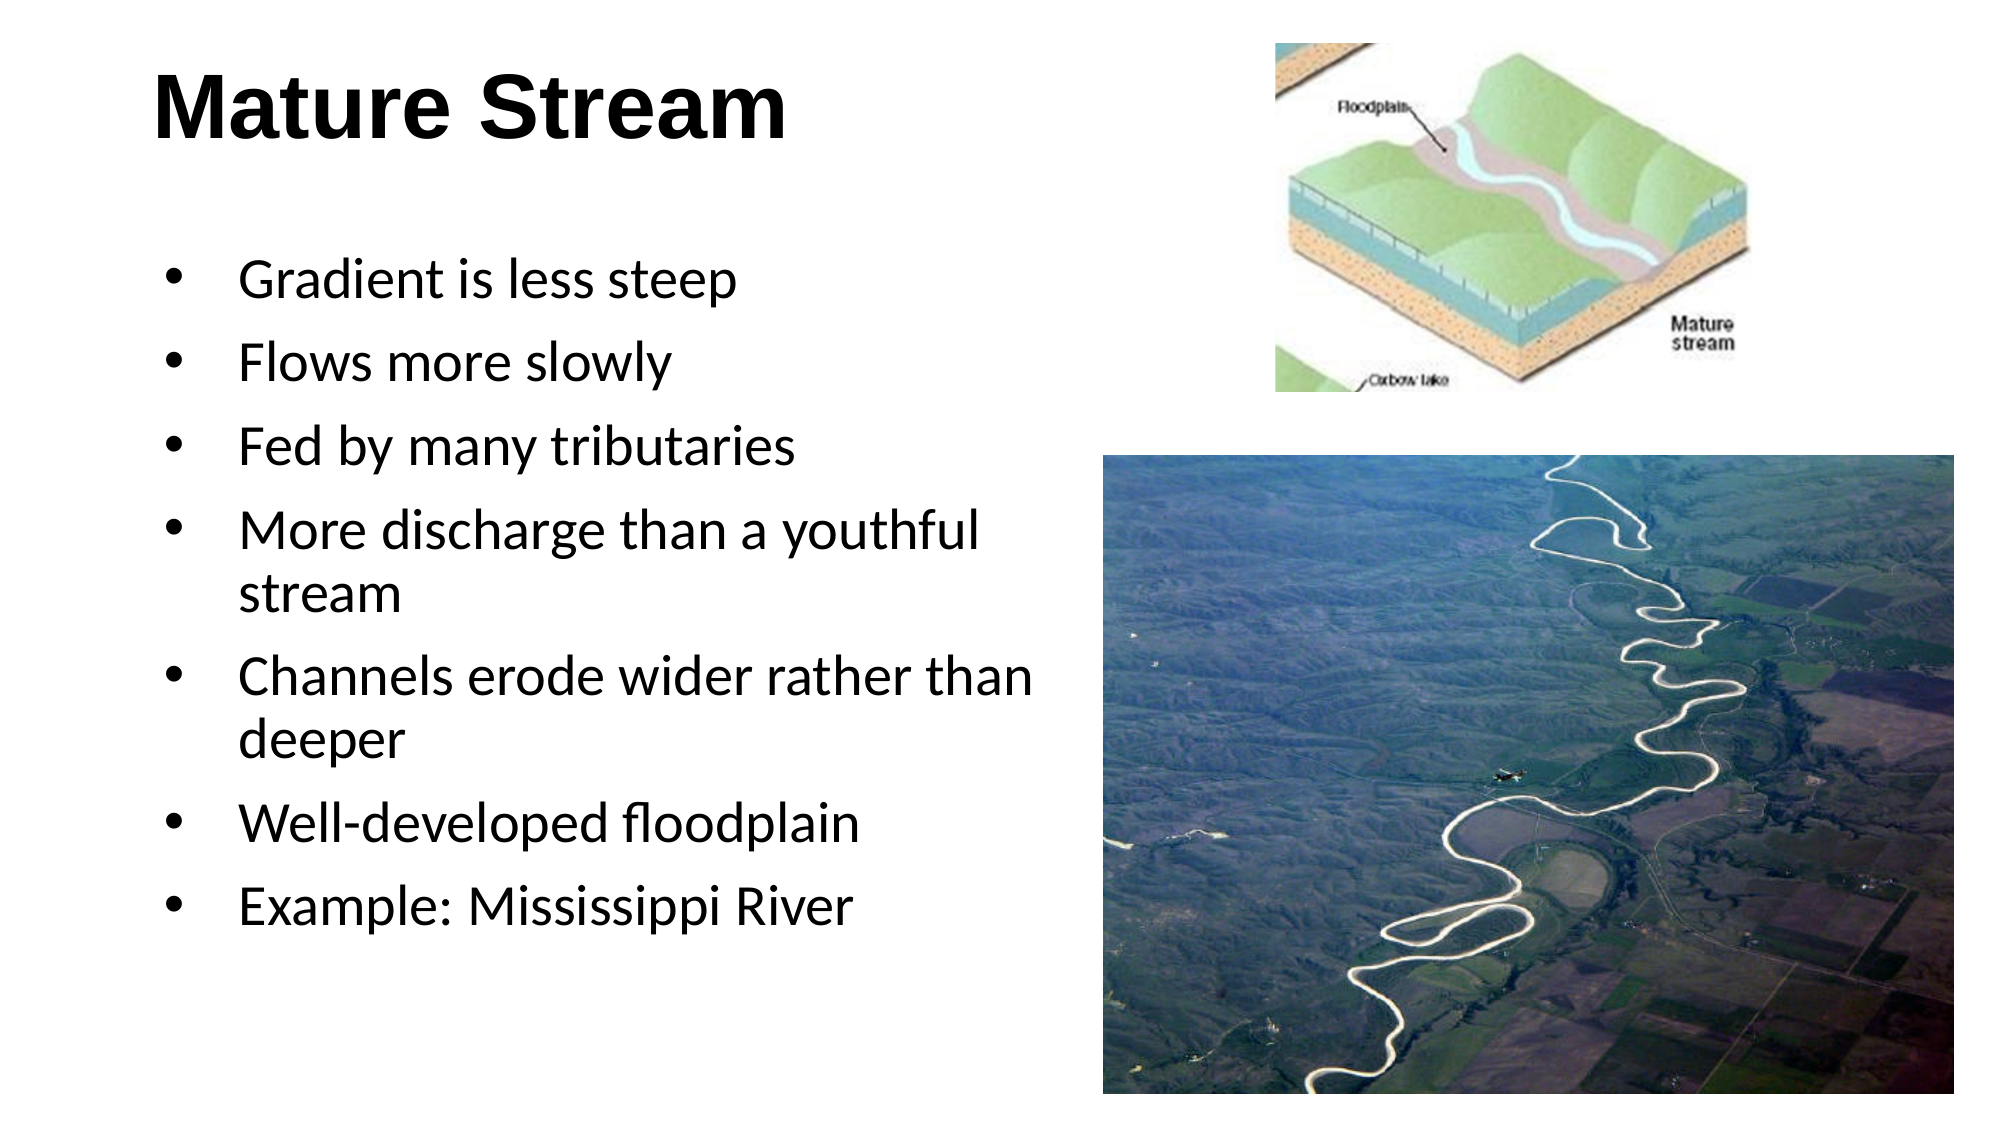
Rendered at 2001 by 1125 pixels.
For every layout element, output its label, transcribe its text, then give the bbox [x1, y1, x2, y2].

list Gradient is less steep Flows more slowly Fed by many tributaries More discharge than a youthful stream Channels erode wider rather than deeper Well-developed floodplain Example: Mississippi River [137, 240, 1079, 955]
picture [1275, 43, 1770, 392]
title Mature Stream [137, 0, 1863, 218]
picture [1102, 455, 1954, 1094]
